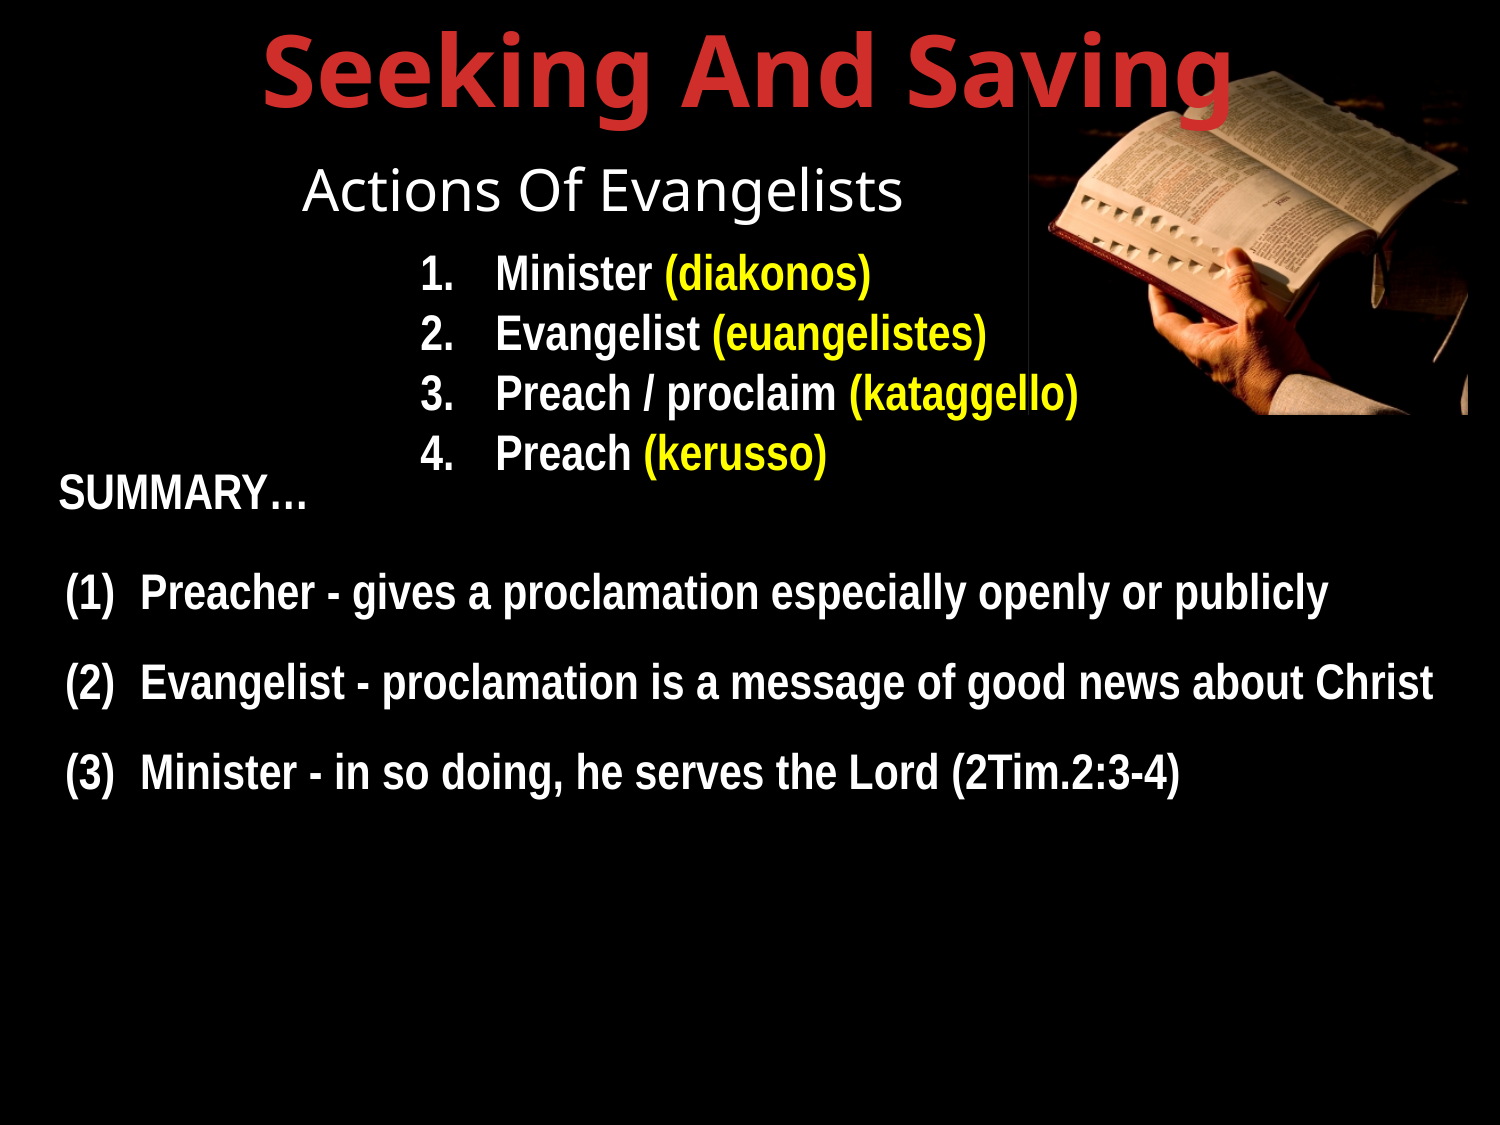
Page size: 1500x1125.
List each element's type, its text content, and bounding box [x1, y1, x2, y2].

text_box Seeking And Saving [246, 0, 1254, 135]
text_box SUMMARY… [43, 452, 325, 527]
text_box Preacher - gives a proclamation especially openly or publicly Evangelist - proclamation is a message of good news about Christ Minister - in so doing, he serves the Lord (2Tim.2:3-4) [50, 522, 1450, 807]
text_box Minister (diakonos) Evangelist (euangelistes) Preach / proclaim (kataggello) Preach (kerusso) [405, 232, 1095, 488]
picture [1027, 62, 1468, 415]
text_box Actions Of Evangelists [184, 145, 1022, 230]
